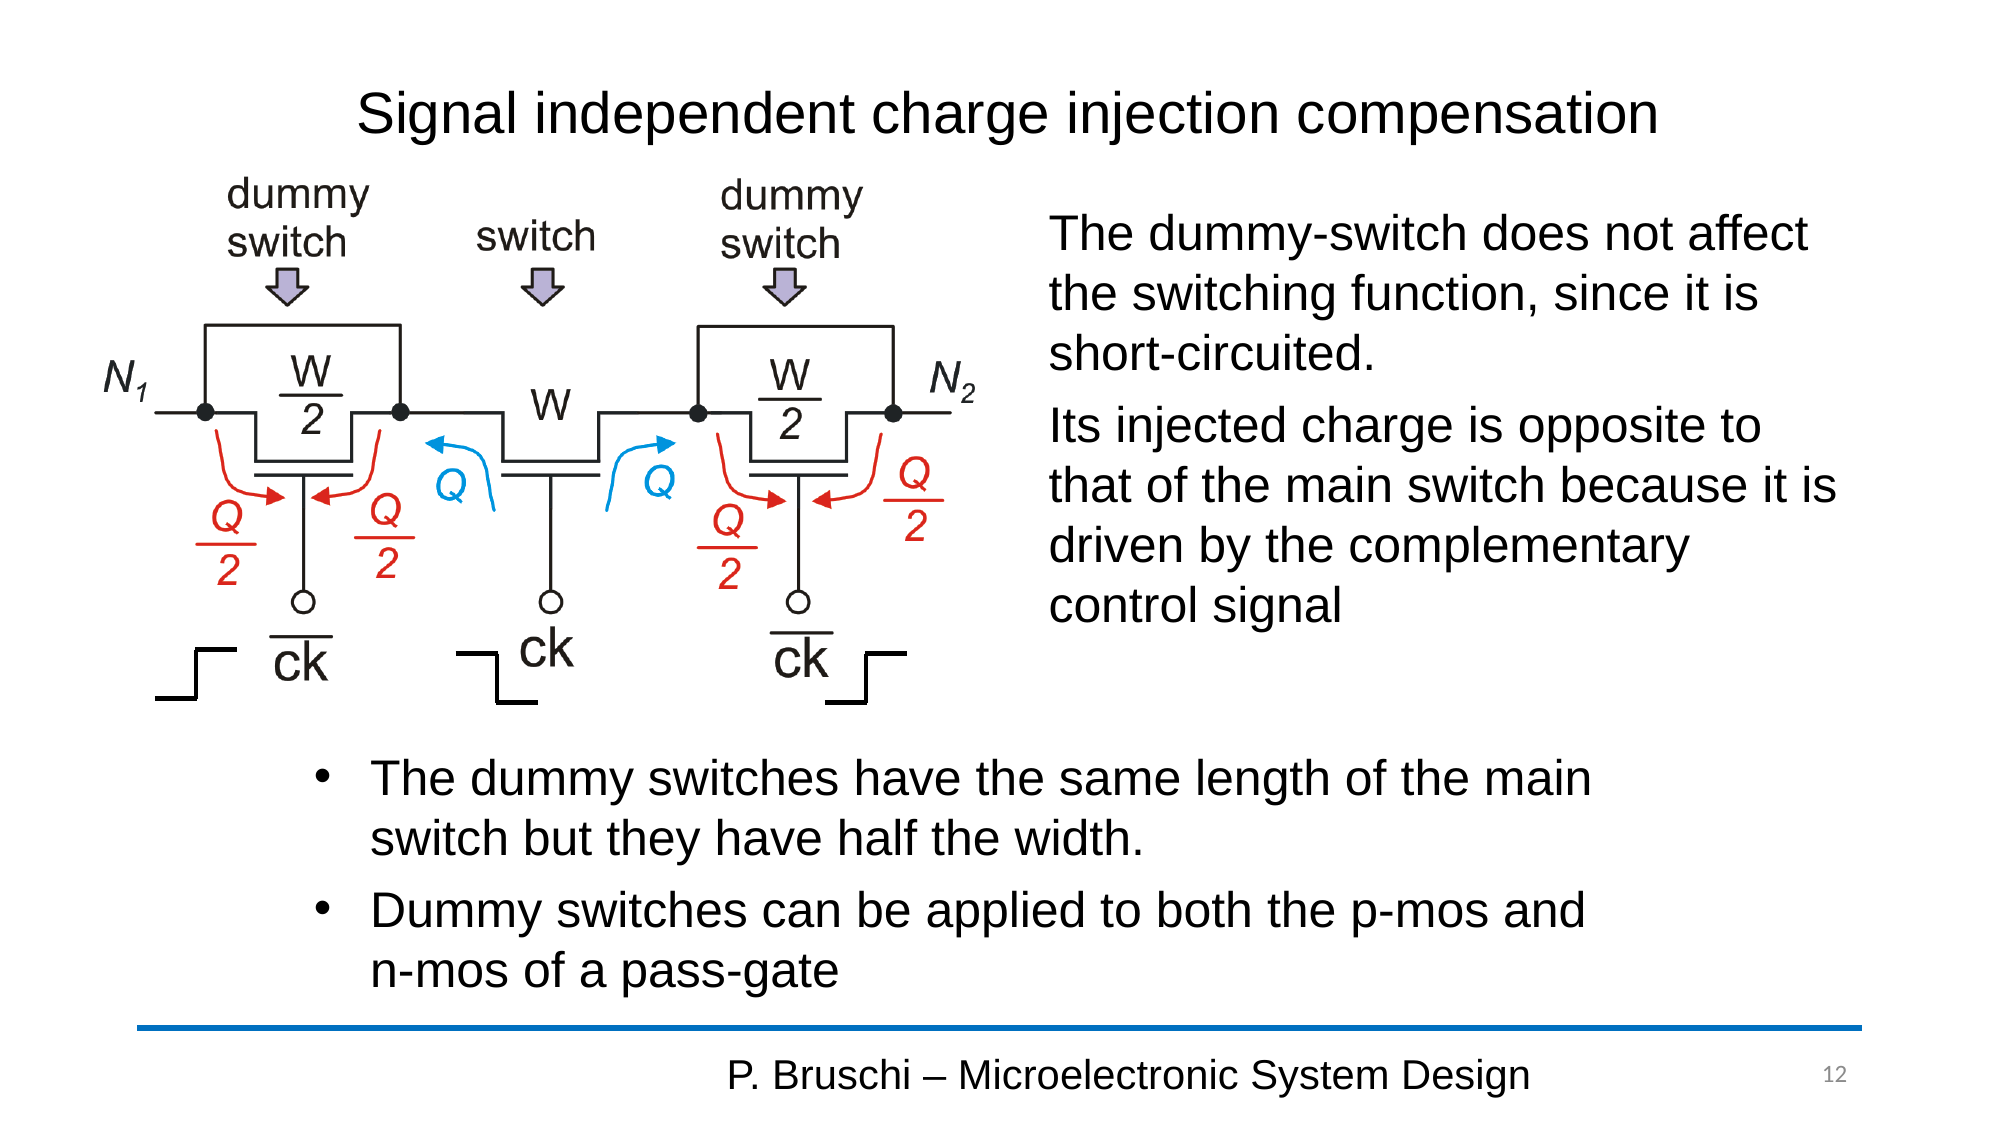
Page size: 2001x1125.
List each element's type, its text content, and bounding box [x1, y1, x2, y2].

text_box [154, 649, 238, 699]
footer P. Bruschi – Microelectronic System Design [662, 1042, 1596, 1103]
text_box The dummy-switch does not affect the switching function, since it is short-circuited. Its injected charge is opposite to that of the main switch because it is driven by the complementary control signal [1033, 192, 1863, 641]
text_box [455, 653, 539, 703]
title Signal independent charge injection compensation [154, 59, 1880, 169]
text_box The dummy switches have the same length of the main switch but they have half the width. Dummy switches can be applied to both the p-mos and n-mos of a pass-gate [299, 737, 1651, 1005]
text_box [824, 653, 908, 703]
picture [101, 168, 975, 681]
slide_number 12 [1718, 1042, 1863, 1103]
